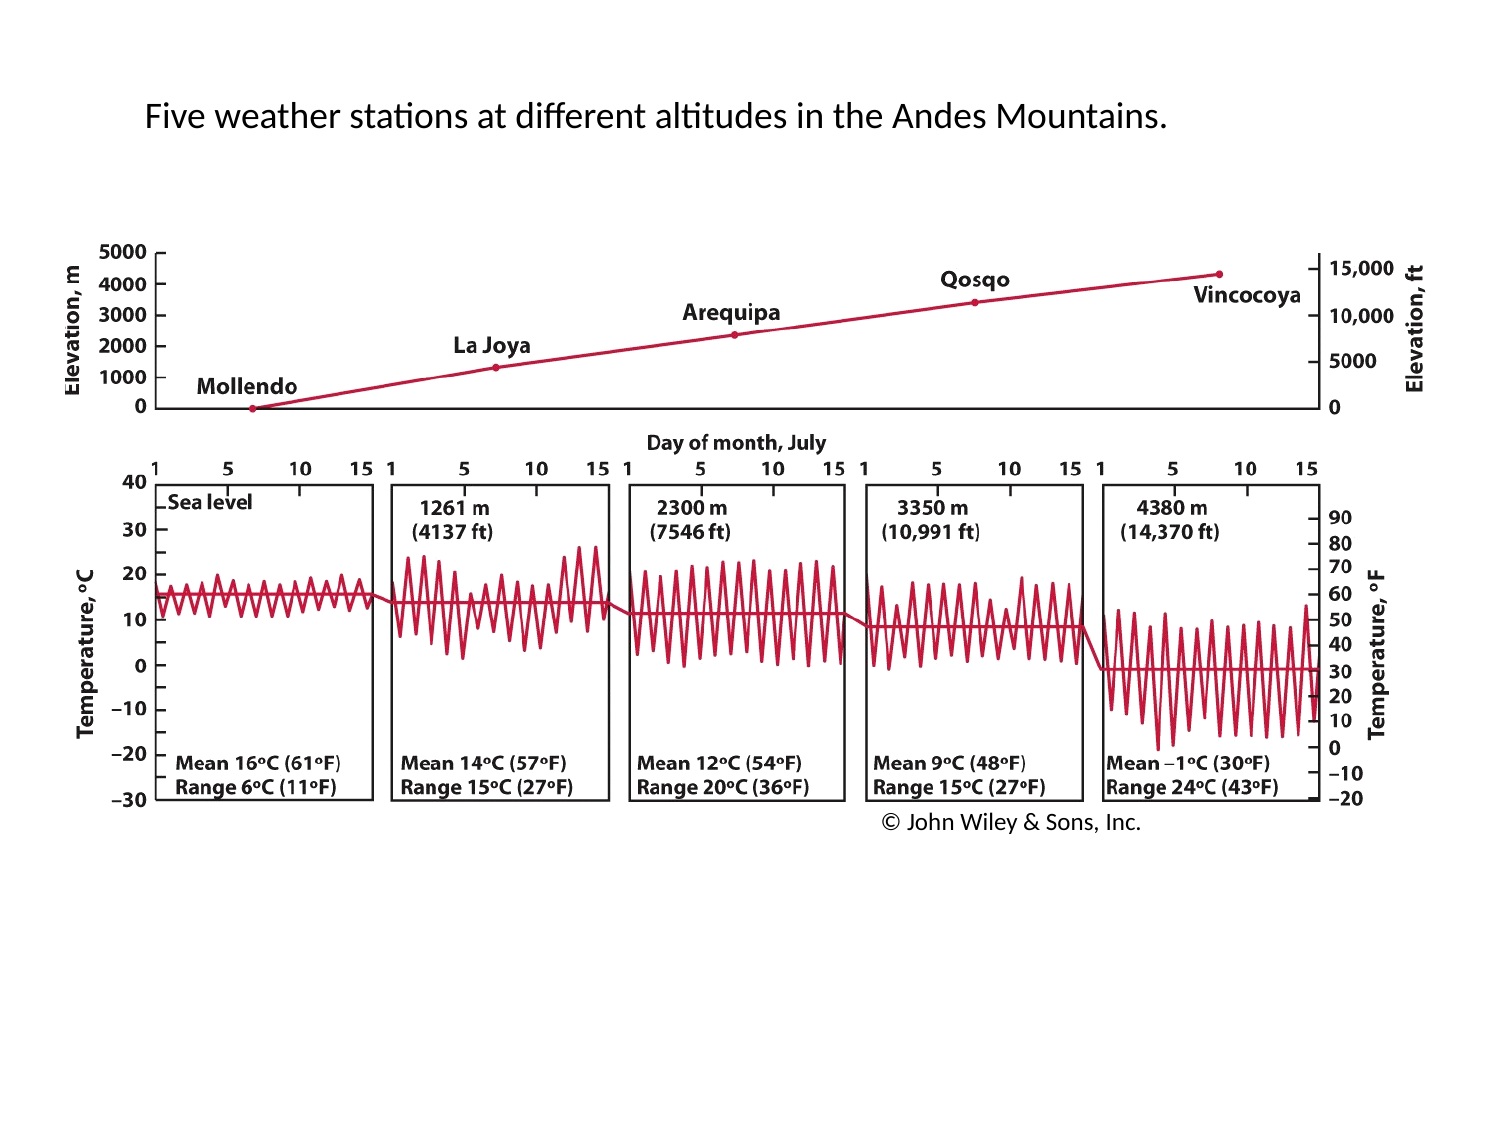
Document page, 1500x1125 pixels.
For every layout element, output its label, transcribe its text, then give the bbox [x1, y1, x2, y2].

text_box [65, 233, 1435, 844]
text_box Five weather stations at different altitudes in the Andes Mountains. [130, 83, 1185, 189]
